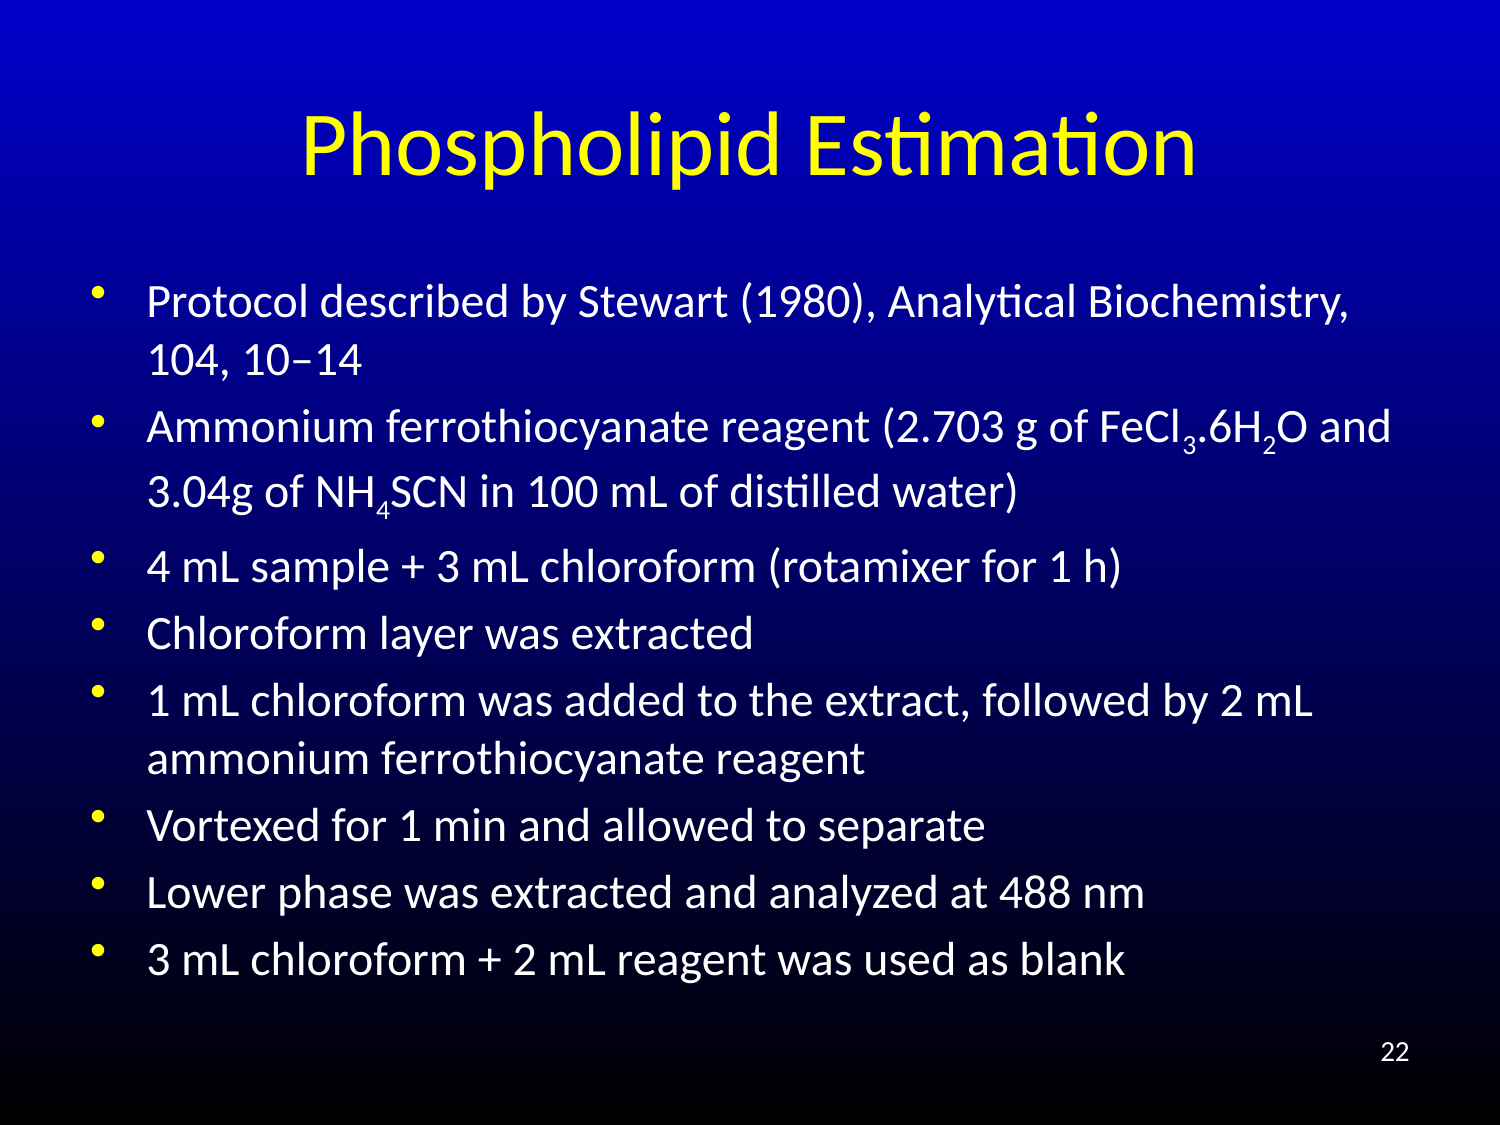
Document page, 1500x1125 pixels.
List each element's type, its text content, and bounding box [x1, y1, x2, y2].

title Phospholipid Estimation [74, 44, 1426, 233]
list Protocol described by Stewart (1980), Analytical Biochemistry, 104, 10–14 Ammonium ferrothiocyanate reagent (2.703 g of FeCl3.6H2O and 3.04g of NH4SCN in 100 mL of distilled water) 4 mL sample + 3 mL chloroform (rotamixer for 1 h) Chloroform layer was extracted 1 mL chloroform was added to the extract, followed by 2 mL ammonium ferrothiocyanate reagent Vortexed for 1 min and allowed to separate Lower phase was extracted and analyzed at 488 nm 3 mL chloroform + 2 mL reagent was used as blank [74, 262, 1426, 1006]
slide_number 22 [1074, 1024, 1426, 1103]
